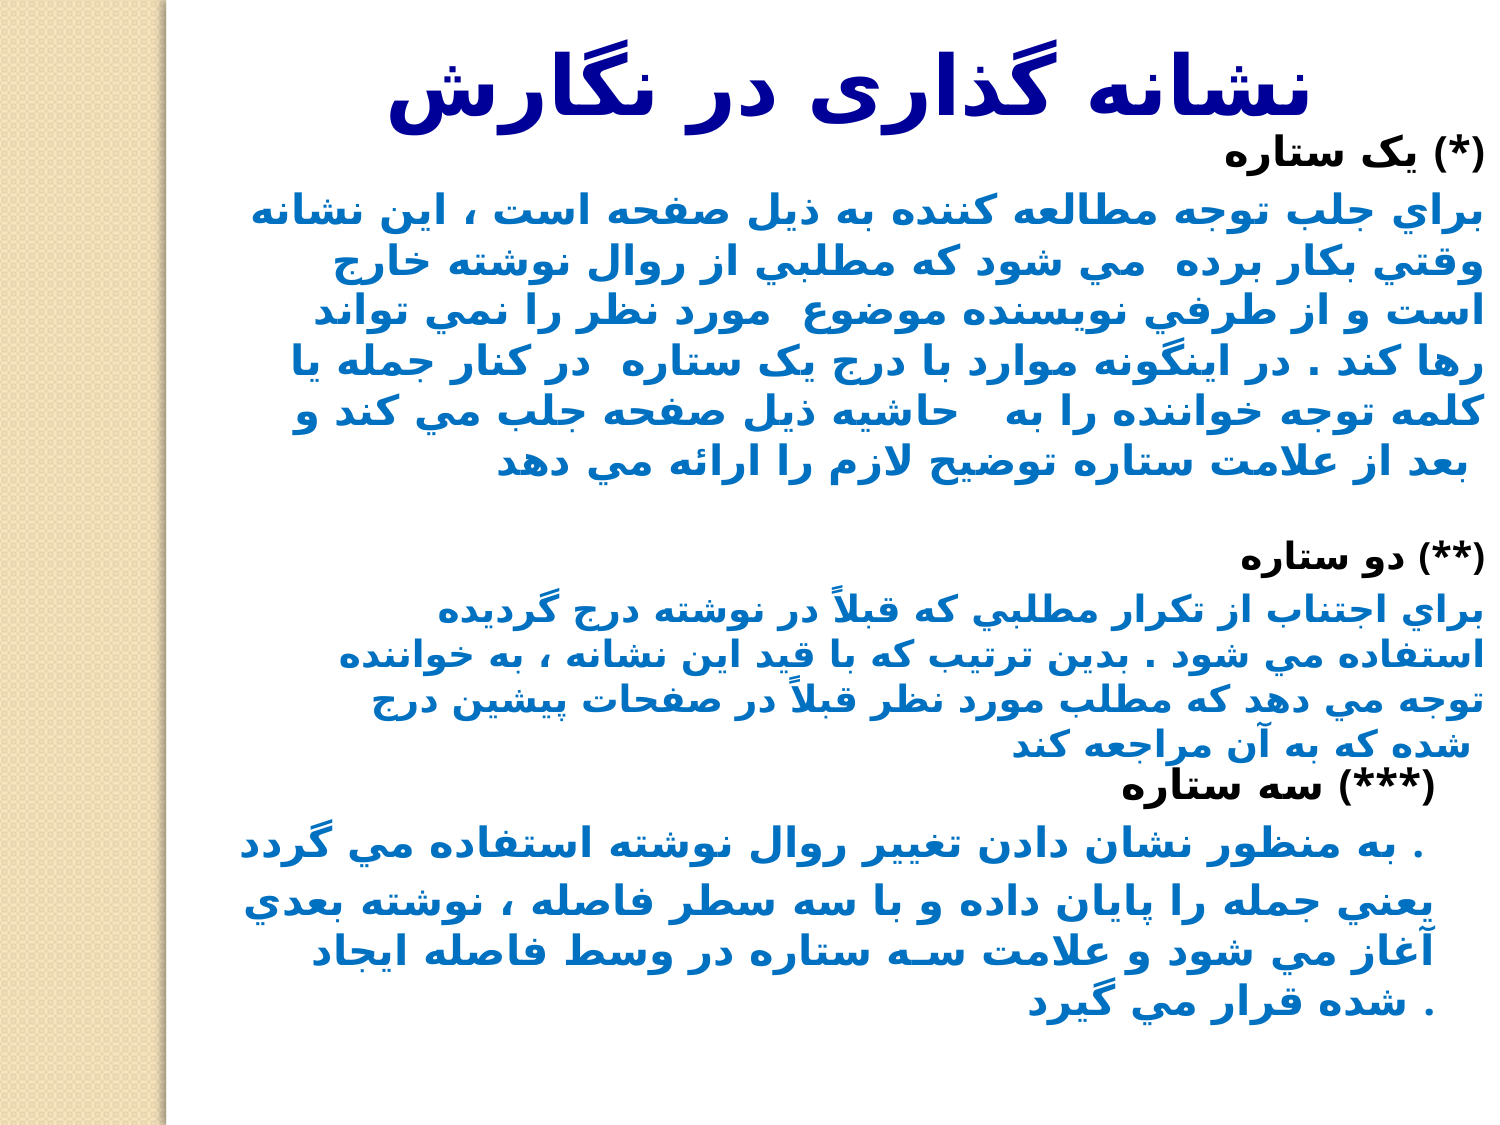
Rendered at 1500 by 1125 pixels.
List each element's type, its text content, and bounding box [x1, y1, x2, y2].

text_box سه ستاره (***) به منظور نشان دادن تغيير روال نوشته استفاده مي گردد . يعني جمله را پايان داده و با سه سطر فاصله ، نوشته بعدي آغاز مي شود و علامت سـه ستاره در وسط فاصله ايجاد شده قرار مي گيرد . [162, 750, 1450, 1032]
text_box يک ستاره (*) براي جلب توجه مطالعه کننده به ذيل صفحه است ، اين نشانه وقتي بکار برده مي شود که مطلبي از روال نوشته خارج است و از طرفي نويسنده موضوع مورد نظر را نمي تواند رها کند . در اينگونه موارد با درج يک ستاره در کنار جمله يا کلمه توجه خواننده را به حاشيه ذيل صفحه جلب مي کند و بعد از علامت ستاره توضيح لازم را ارائه مي دهد [174, 117, 1500, 491]
text_box دو ستاره (**) براي اجتناب از تکرار مطلبي که قبلاً در نوشته درج گرديده استفاده مي شود . بدين ترتيب که با قيد اين نشانه ، به خواننده توجه مي دهد که مطلب مورد نظر قبلاً در صفحات پيشين درج شده که به آن مراجعه کند [237, 525, 1500, 773]
text_box نشانه گذاری در نگارش [370, 24, 1331, 117]
